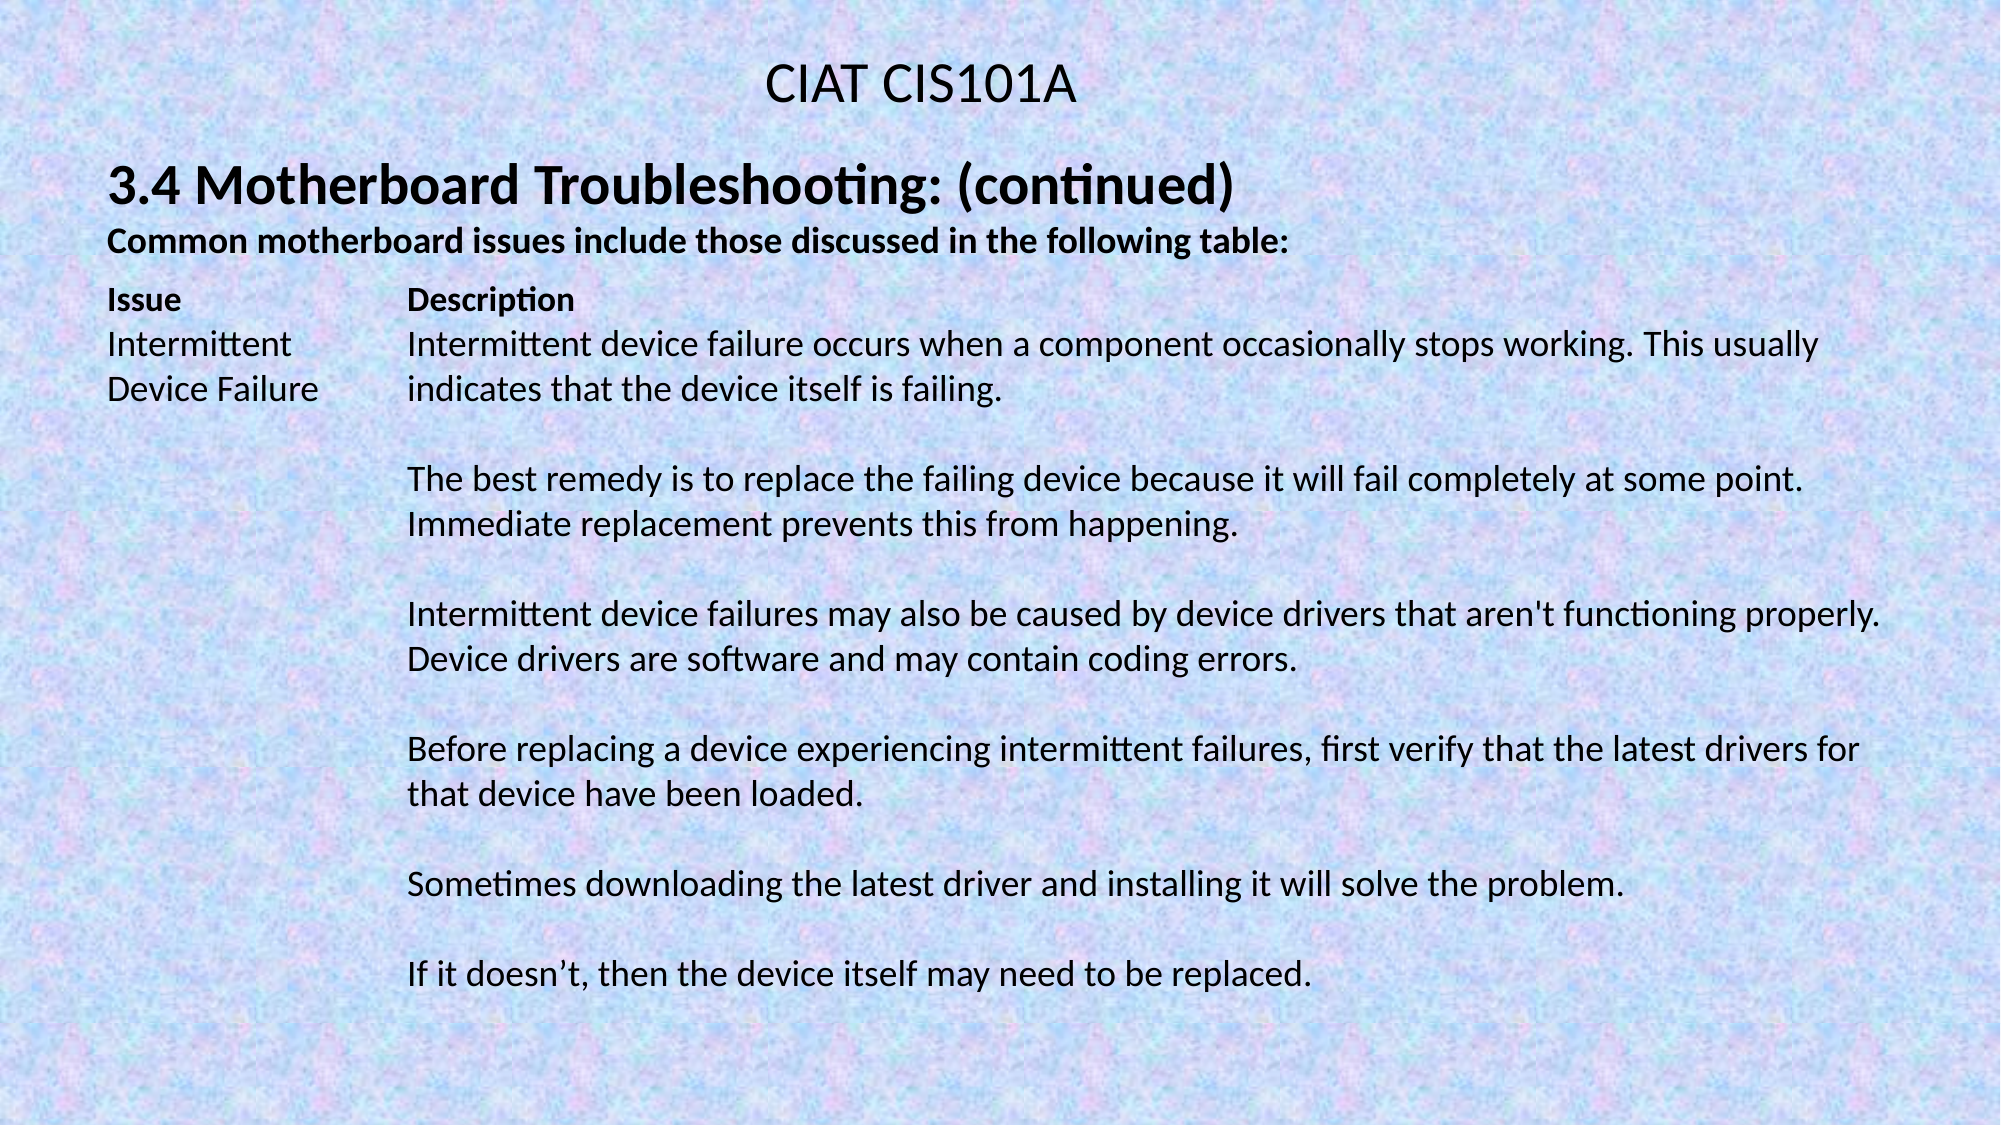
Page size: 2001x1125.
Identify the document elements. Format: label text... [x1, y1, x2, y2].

picture [0, 0, 2001, 1125]
text_box CIAT CIS101A [750, 37, 1092, 122]
text_box 3.4 Motherboard Troubleshooting: (continued) Common motherboard issues include those discussed in the following table: Issue Description Intermittent Intermittent device failure occurs when a component occasionally stops working. This usually Device Failure indicates that the device itself is failing. The best remedy is to replace the failing device because it will fail completely at some point. Immediate replacement prevents this from happening. Intermittent device failures may also be caused by device drivers that aren't functioning properly. Device drivers are software and may contain coding errors. Before replacing a device experiencing intermittent failures, first verify that the latest drivers for that device have been loaded. Sometimes downloading the latest driver and installing it will solve the problem. If it doesn’t, then the device itself may need to be replaced. [92, 138, 1917, 1001]
